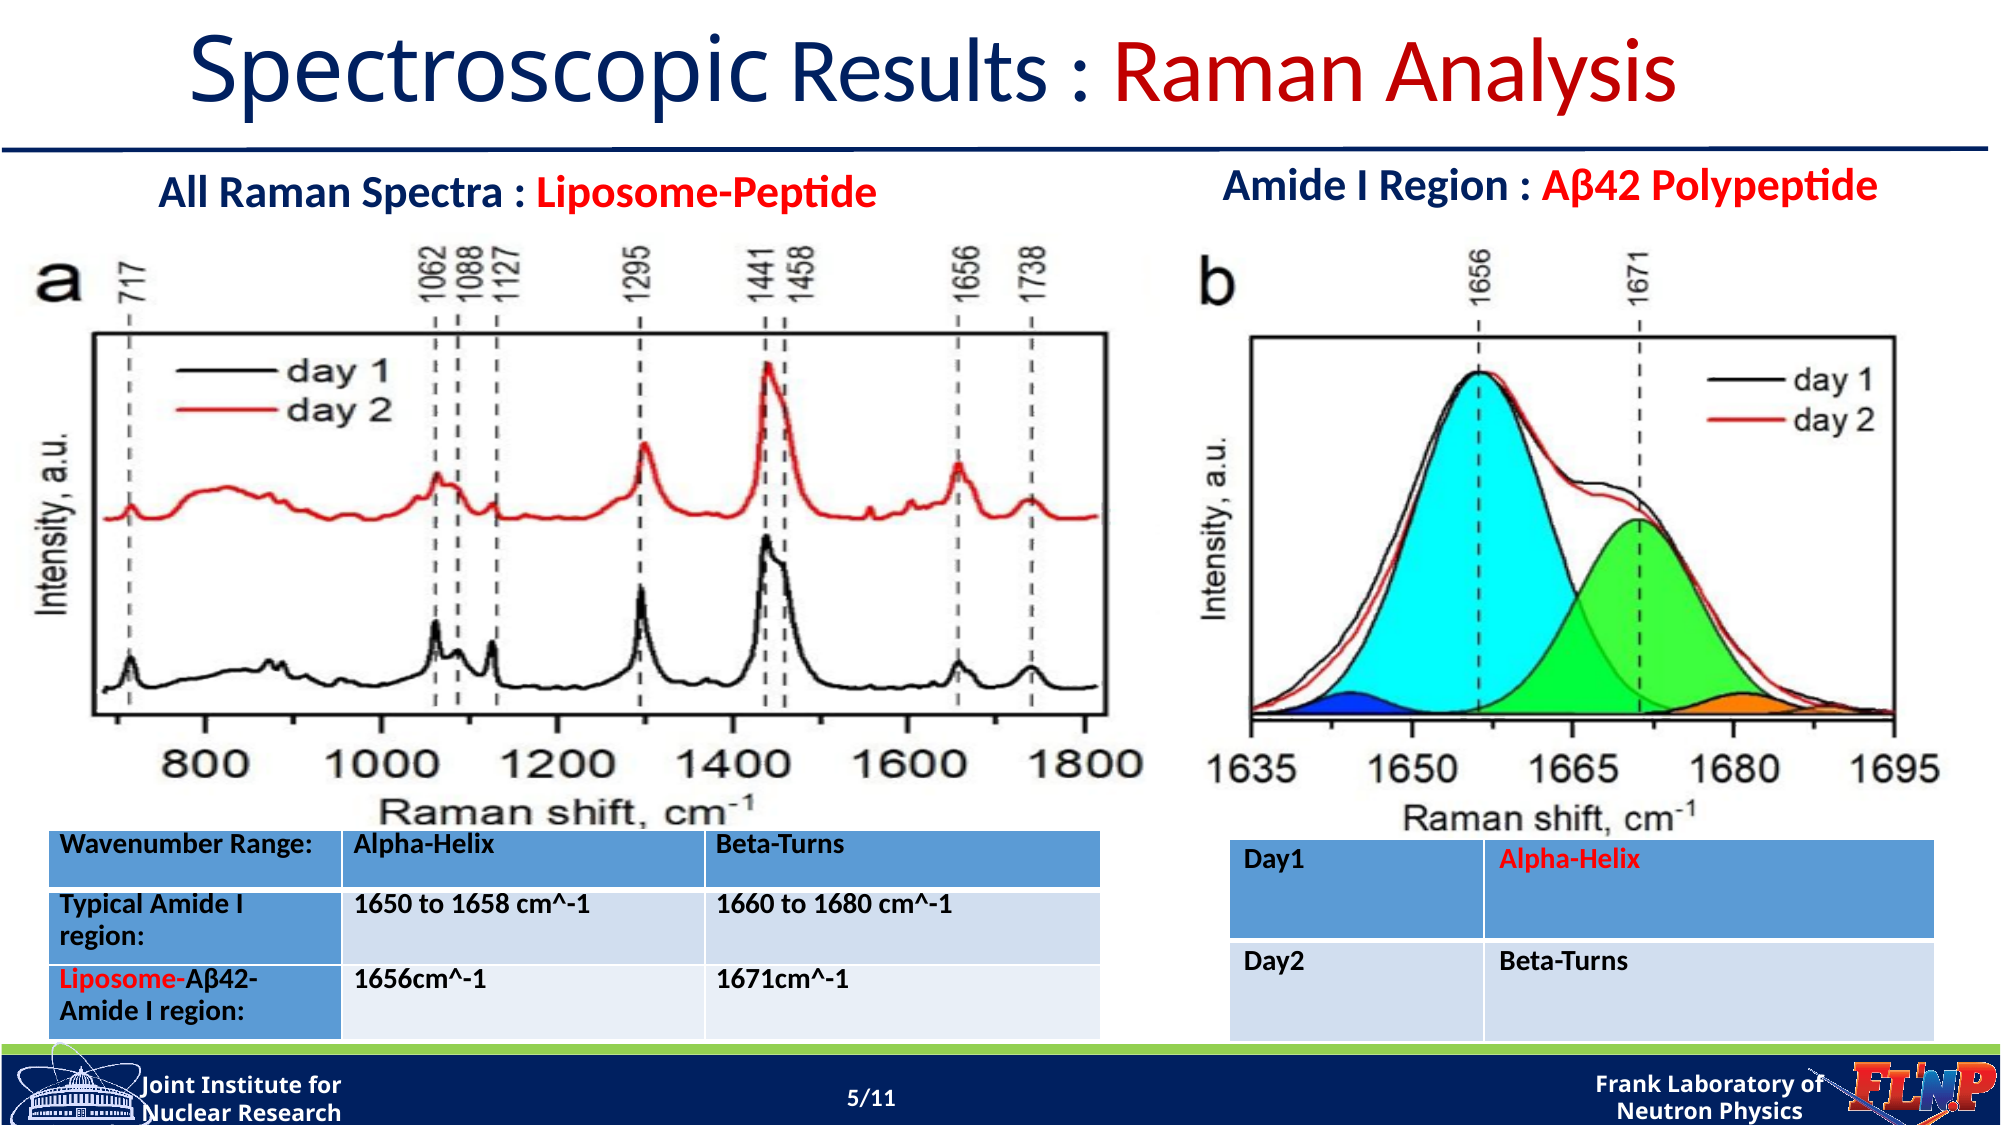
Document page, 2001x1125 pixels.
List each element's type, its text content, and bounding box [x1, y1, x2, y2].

table_header Alpha-Helix [343, 840, 704, 887]
table_header Beta-Turns [706, 840, 1100, 887]
table_cell 1650 to 1658 cm^-1 [343, 893, 704, 964]
picture [1196, 224, 1955, 845]
table_header Wavenumber Range: [49, 840, 341, 887]
picture [1804, 1059, 2001, 1125]
slide_number 5/11 [830, 1086, 911, 1106]
picture [0, 224, 1160, 839]
text_box Amide I Region : Aβ42 Polypeptide [1178, 146, 1923, 217]
table_header Alpha-Helix [1485, 845, 1934, 938]
table_cell 1660 to 1680 cm^-1 [706, 893, 1100, 964]
table_cell Day2 [1230, 943, 1483, 1041]
table_cell Beta-Turns [1485, 943, 1934, 1041]
table_cell Liposome-Aβ42-Amide I region: [49, 966, 341, 1039]
table_cell Typical Amide I region: [49, 893, 341, 964]
table_cell 1656cm^-1 [343, 966, 704, 1039]
text_box Spectroscopic Results : Raman Analysis [23, 19, 1844, 131]
table_header Day1 [1230, 845, 1483, 938]
table_cell 1671cm^-1 [706, 966, 1100, 1039]
text_box All Raman Spectra : Liposome-Peptide [114, 154, 911, 224]
